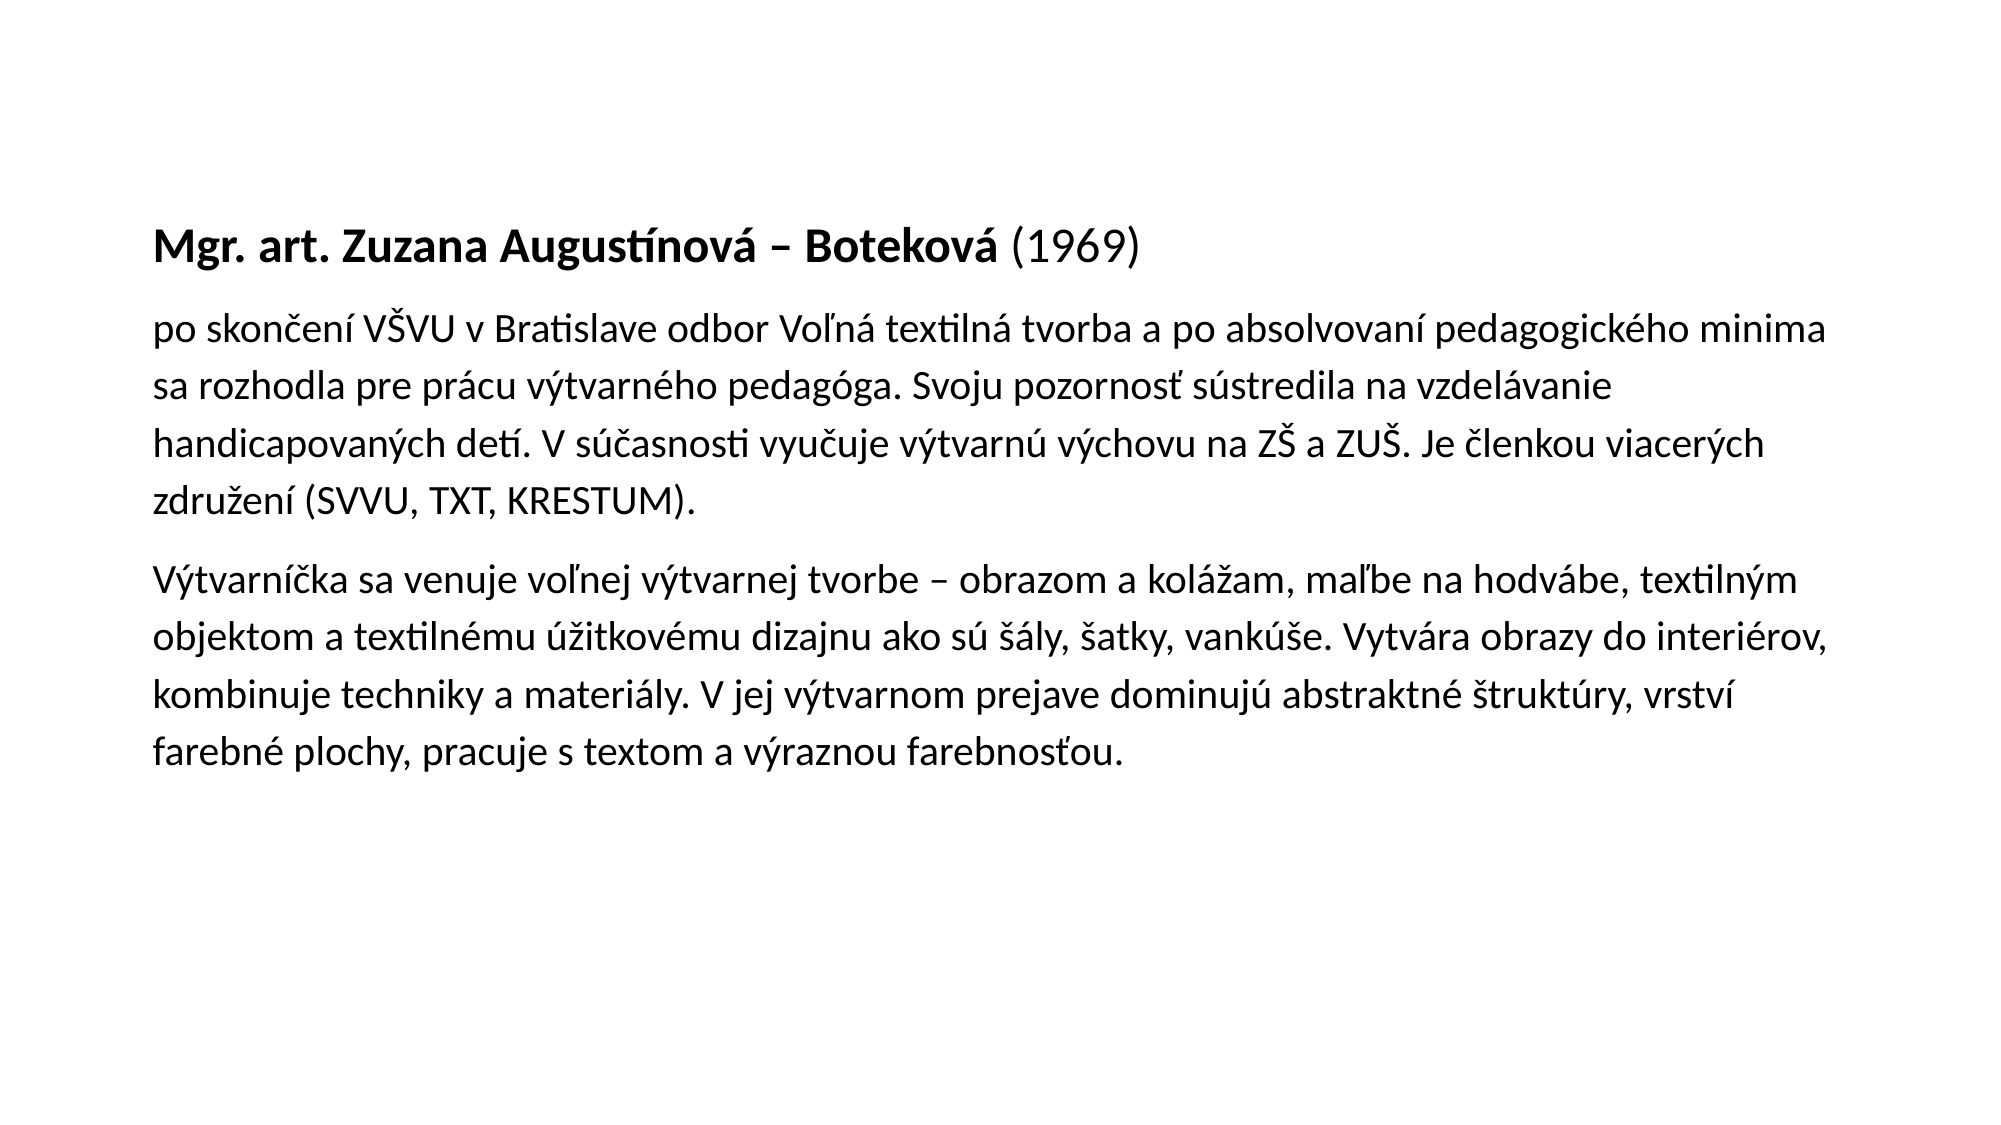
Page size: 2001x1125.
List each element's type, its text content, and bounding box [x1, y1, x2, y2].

text_box Mgr. art. Zuzana Augustínová – Boteková (1969) po skončení VŠVU v Bratislave odbor Voľná textilná tvorba a po absolvovaní pedagogického minima sa rozhodla pre prácu výtvarného pedagóga. Svoju pozornosť sústredila na vzdelávanie handicapovaných detí. V súčasnosti vyučuje výtvarnú výchovu na ZŠ a ZUŠ. Je členkou viacerých združení (SVVU, TXT, KRESTUM). Výtvarníčka sa venuje voľnej výtvarnej tvorbe – obrazom a kolážam, maľbe na hodvábe, textilným objektom a textilnému úžitkovému dizajnu ako sú šály, šatky, vankúše. Vytvára obrazy do interiérov, kombinuje techniky a materiály. V jej výtvarnom prejave dominujú abstraktné štruktúry, vrství farebné plochy, pracuje s textom a výraznou farebnosťou. [138, 195, 1866, 782]
